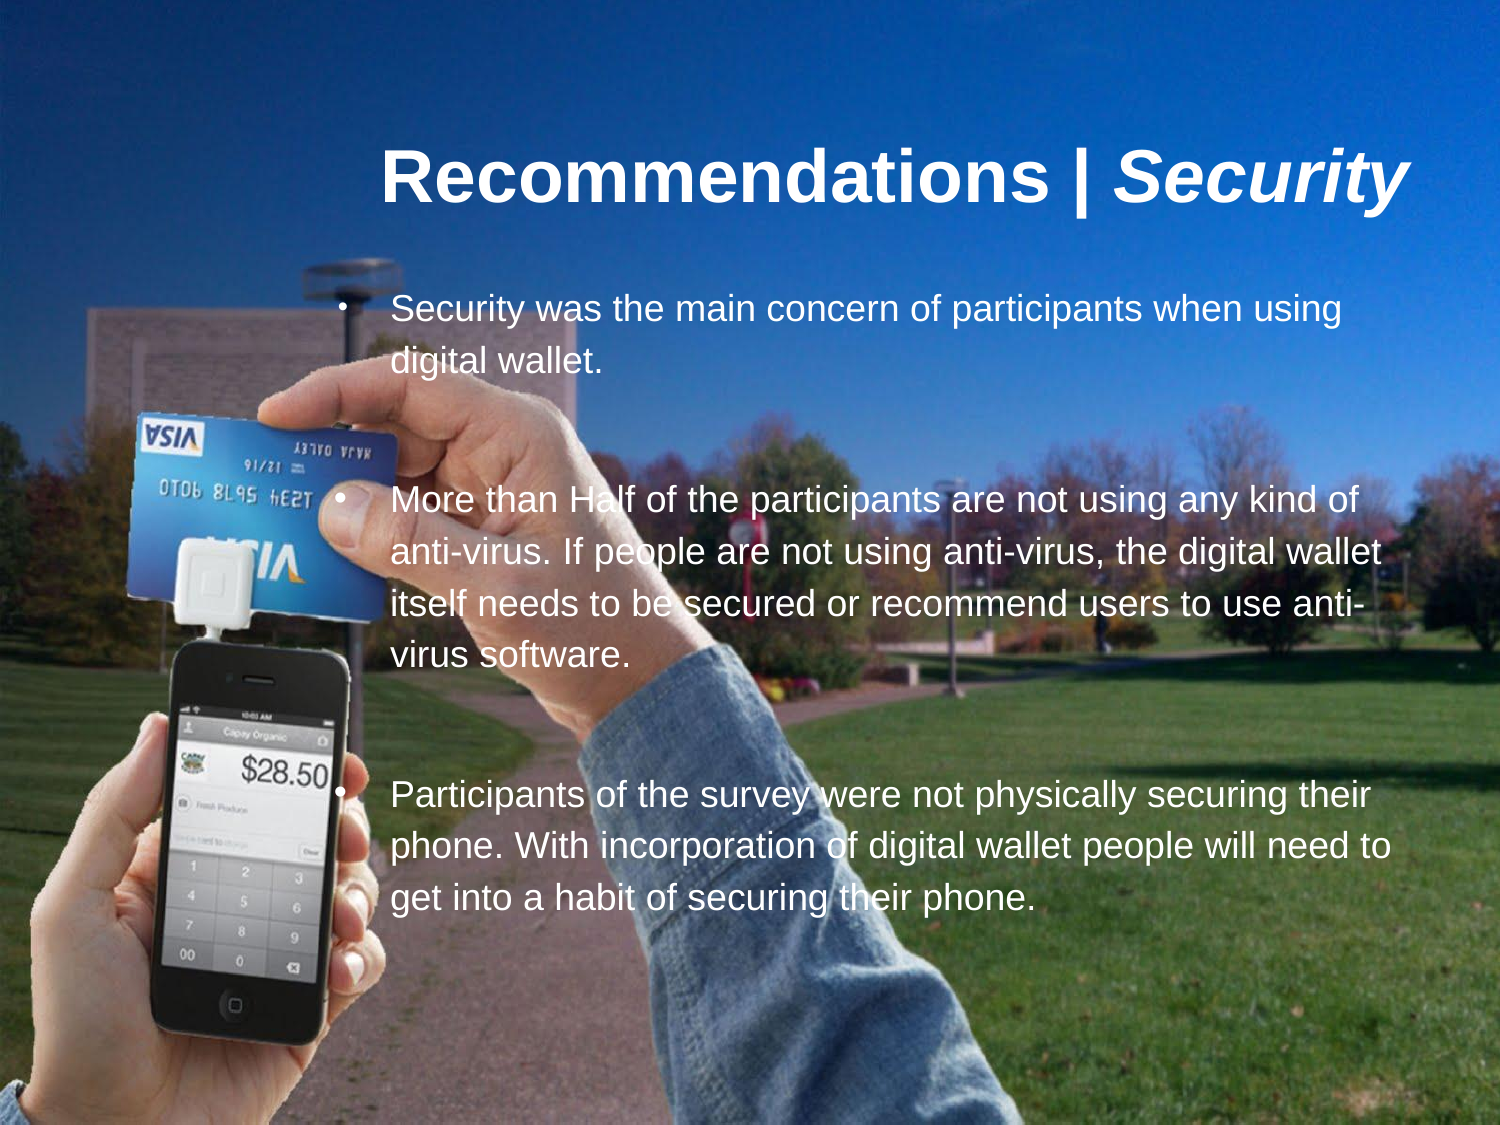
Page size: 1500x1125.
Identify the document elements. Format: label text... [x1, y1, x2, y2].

title Recommendations | Security [75, 14, 1425, 233]
list Security was the main concern of participants when using digital wallet. More than Half of the participants are not using any kind of anti-virus. If people are not using anti-virus, the digital wallet itself needs to be secured or recommend users to use anti-virus software. Participants of the survey were not physically securing their phone. With incorporation of digital wallet people will need to get into a habit of securing their phone. [75, 262, 1425, 1021]
picture [0, 0, 1500, 1125]
